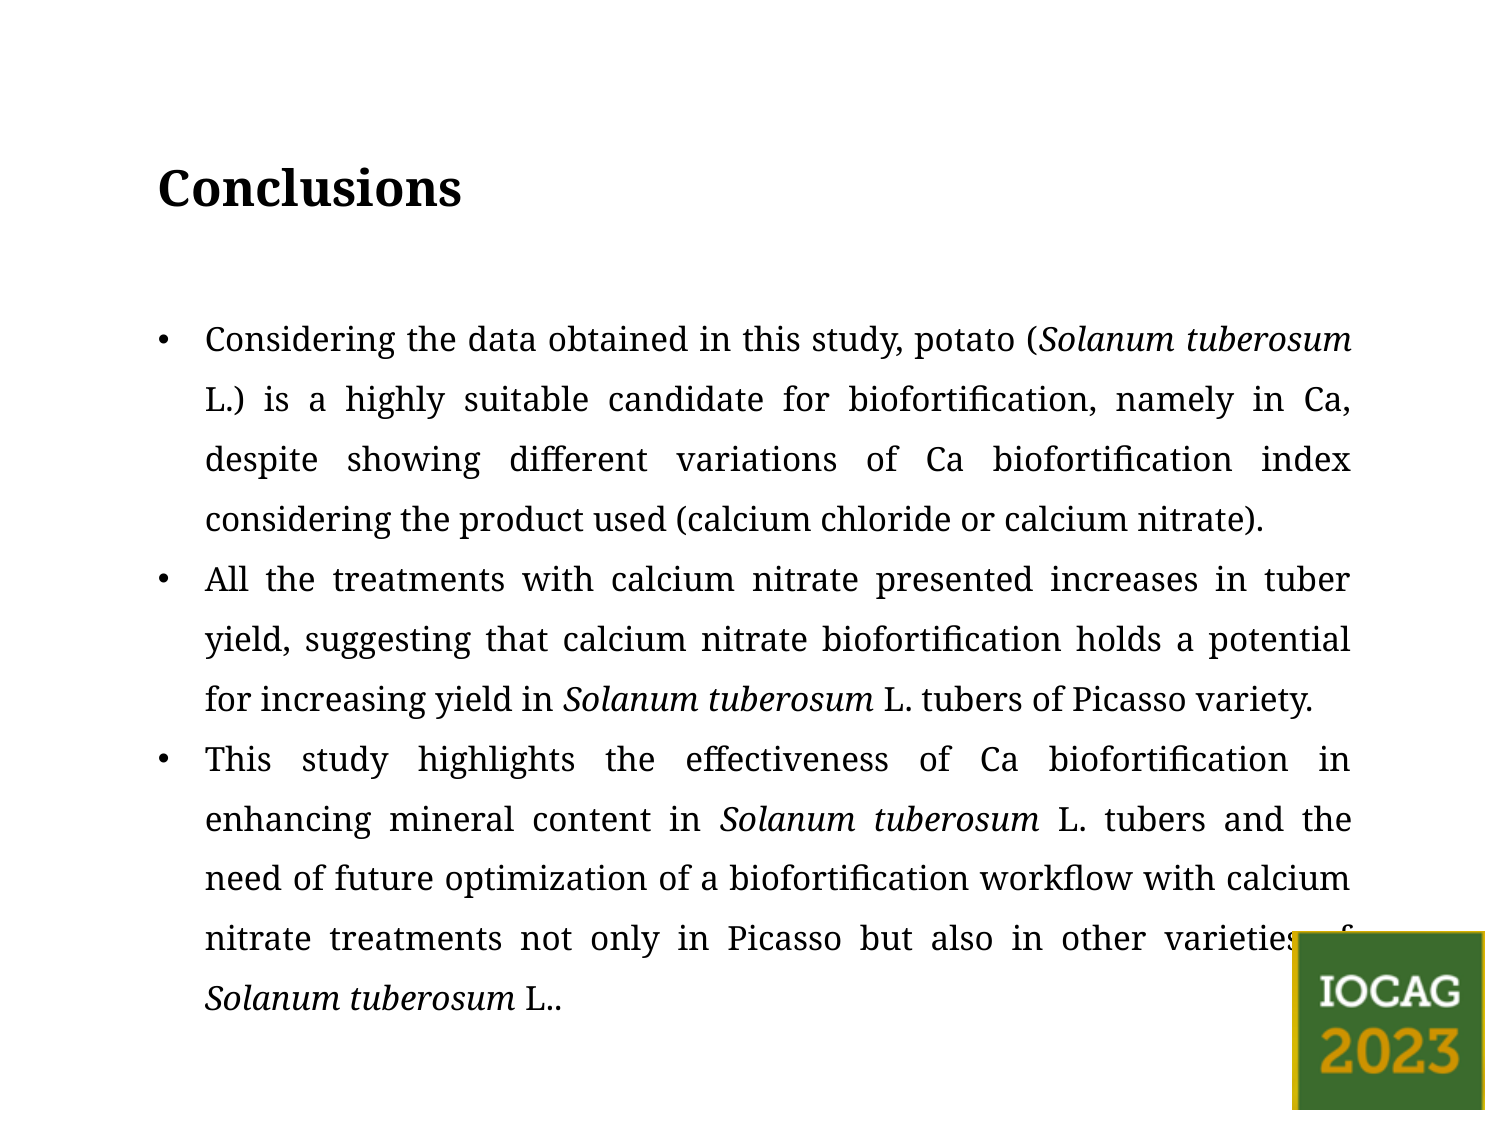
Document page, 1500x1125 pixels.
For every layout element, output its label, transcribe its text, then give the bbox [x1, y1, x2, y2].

picture [1292, 931, 1485, 1110]
text_box Conclusions Considering the data obtained in this study, potato (Solanum tuberosum L.) is a highly suitable candidate for biofortification, namely in Ca, despite showing different variations of Ca biofortification index considering the product used (calcium chloride or calcium nitrate). All the treatments with calcium nitrate presented increases in tuber yield, suggesting that calcium nitrate biofortification holds a potential for increasing yield in Solanum tuberosum L. tubers of Picasso variety. This study highlights the effectiveness of Ca biofortification in enhancing mineral content in Solanum tuberosum L. tubers and the need of future optimization of a biofortification workflow with calcium nitrate treatments not only in Picasso but also in other varieties of Solanum tuberosum L.. [143, 148, 1368, 1125]
